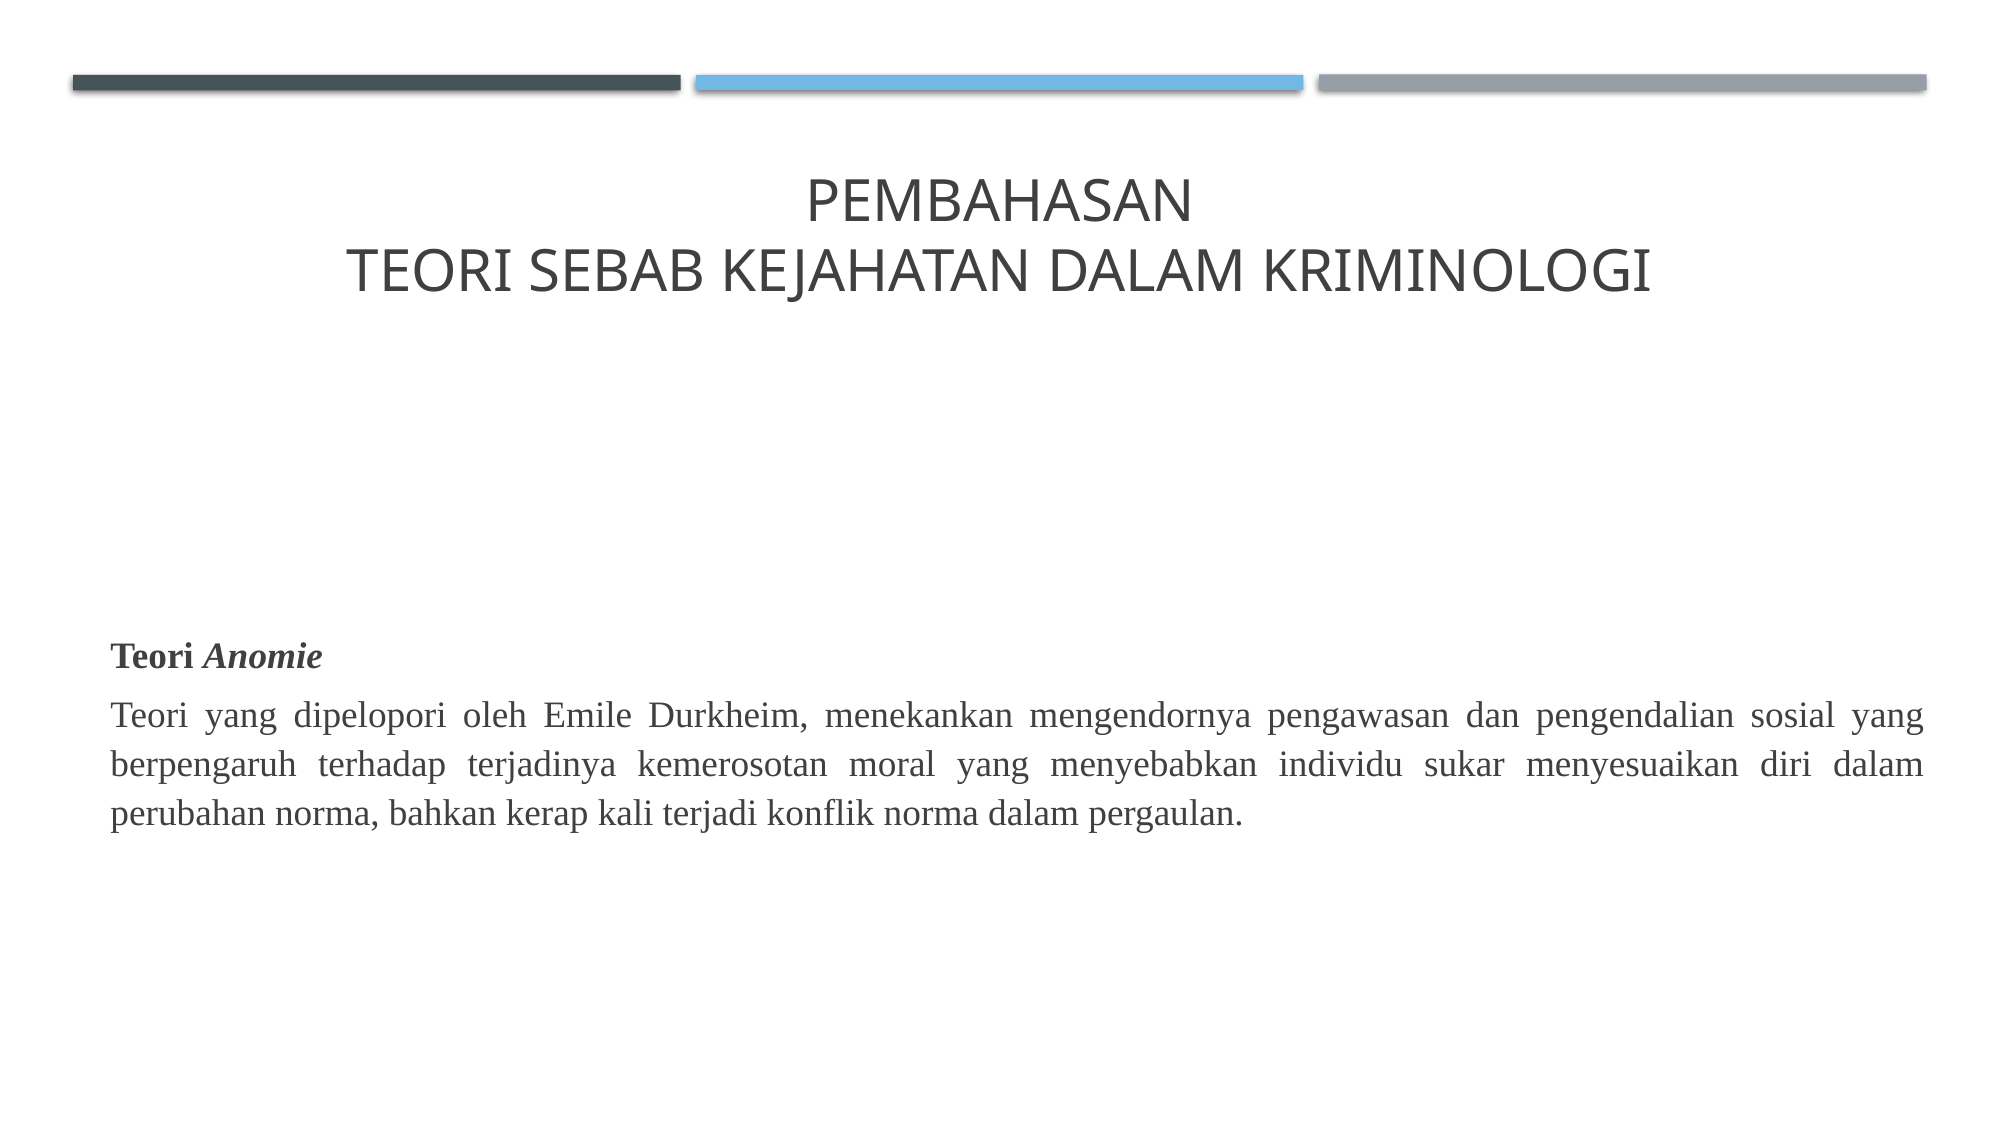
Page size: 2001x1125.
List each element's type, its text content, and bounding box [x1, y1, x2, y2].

title PEMBAHASAN TEORI SEBAB KEJAHATAN DALAM KRIMINOLOGI [95, 115, 1905, 311]
list Teori Anomie Teori yang dipelopori oleh Emile Durkheim, menekankan mengendornya pengawasan dan pengendalian sosial yang berpengaruh terhadap terjadinya kemerosotan moral yang menyebabkan individu sukar menyesuaikan diri dalam perubahan norma, bahkan kerap kali terjadi konflik norma dalam pergaulan. [95, 383, 1943, 1125]
